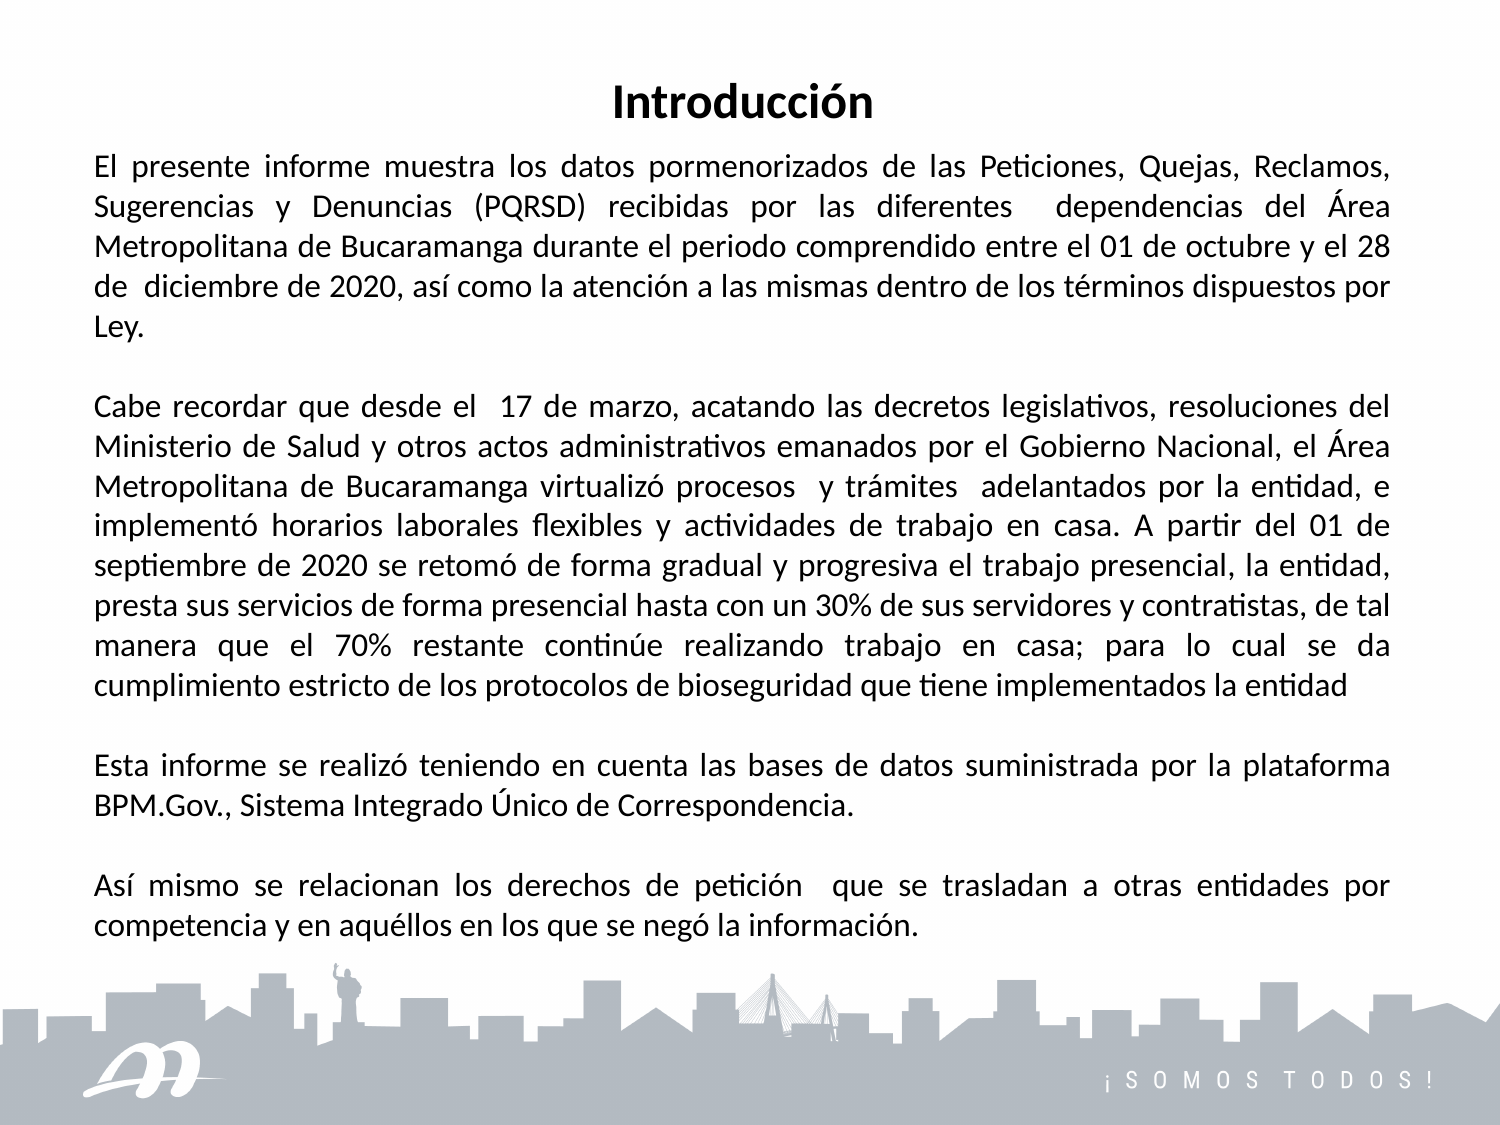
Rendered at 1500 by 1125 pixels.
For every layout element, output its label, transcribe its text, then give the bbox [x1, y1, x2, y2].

picture [0, 0, 1500, 1125]
text_box El presente informe muestra los datos pormenorizados de las Peticiones, Quejas, Reclamos, Sugerencias y Denuncias (PQRSD) recibidas por las diferentes dependencias del Área Metropolitana de Bucaramanga durante el periodo comprendido entre el 01 de octubre y el 28 de diciembre de 2020, así como la atención a las mismas dentro de los términos dispuestos por Ley. Cabe recordar que desde el 17 de marzo, acatando las decretos legislativos, resoluciones del Ministerio de Salud y otros actos administrativos emanados por el Gobierno Nacional, el Área Metropolitana de Bucaramanga virtualizó procesos y trámites adelantados por la entidad, e implementó horarios laborales flexibles y actividades de trabajo en casa. A partir del 01 de septiembre de 2020 se retomó de forma gradual y progresiva el trabajo presencial, la entidad, presta sus servicios de forma presencial hasta con un 30% de sus servidores y contratistas, de tal manera que el 70% restante continúe realizando trabajo en casa; para lo cual se da cumplimiento estricto de los protocolos de bioseguridad que tiene implementados la entidad Esta informe se realizó teniendo en cuenta las bases de datos suministrada por la plataforma BPM.Gov., Sistema Integrado Único de Correspondencia. Así mismo se relacionan los derechos de petición que se trasladan a otras entidades por competencia y en aquéllos en los que se negó la información. [78, 101, 1408, 991]
text_box Introducción [100, 61, 1386, 181]
